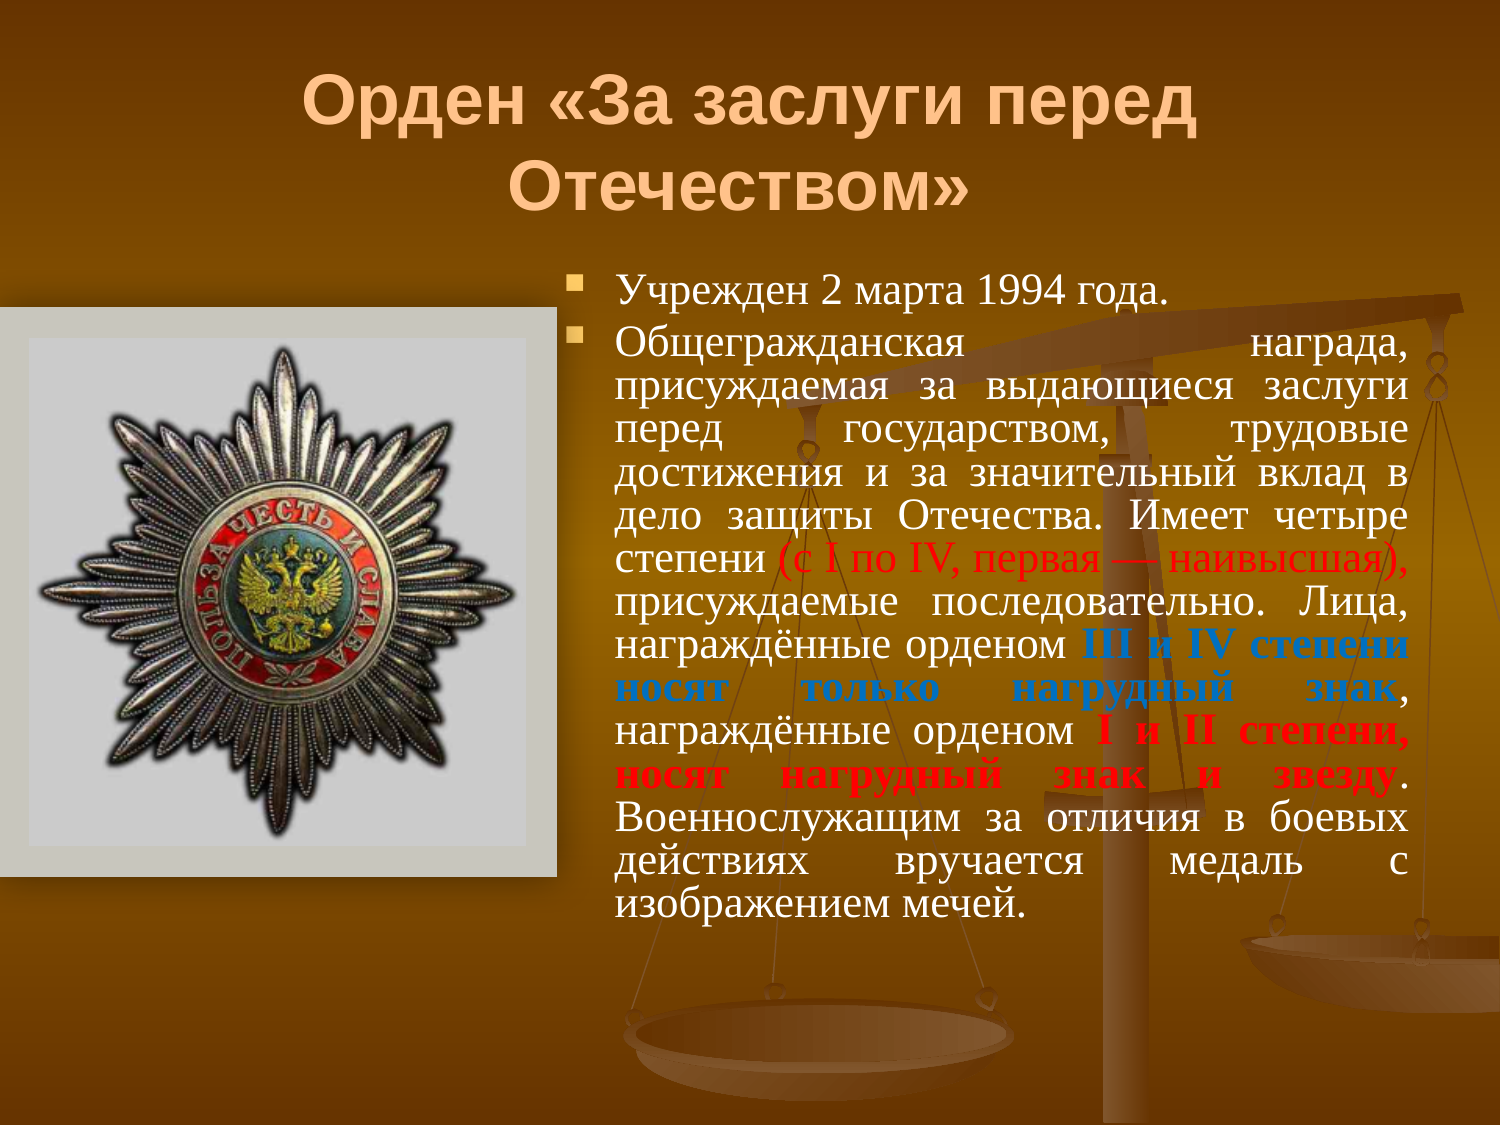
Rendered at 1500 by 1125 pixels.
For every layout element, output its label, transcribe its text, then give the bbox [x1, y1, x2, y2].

picture [29, 337, 526, 847]
list Учрежден 2 марта 1994 года. Общегражданская награда, присуждаемая за выдающиеся заслуги перед государством, трудовые достижения и за значительный вклад в дело защиты Отечества. Имеет четыре степени (с I по IV, первая — наивысшая), присуждаемые последовательно. Лица, награждённые орденом III и IV степени носят только нагрудный знак, награждённые орденом I и II степени, носят нагрудный знак и звезду. Военнослужащим за отличия в боевых действиях вручается медаль с изображением мечей. [548, 262, 1426, 977]
title Орден «За заслуги перед Отечеством» [74, 44, 1426, 233]
